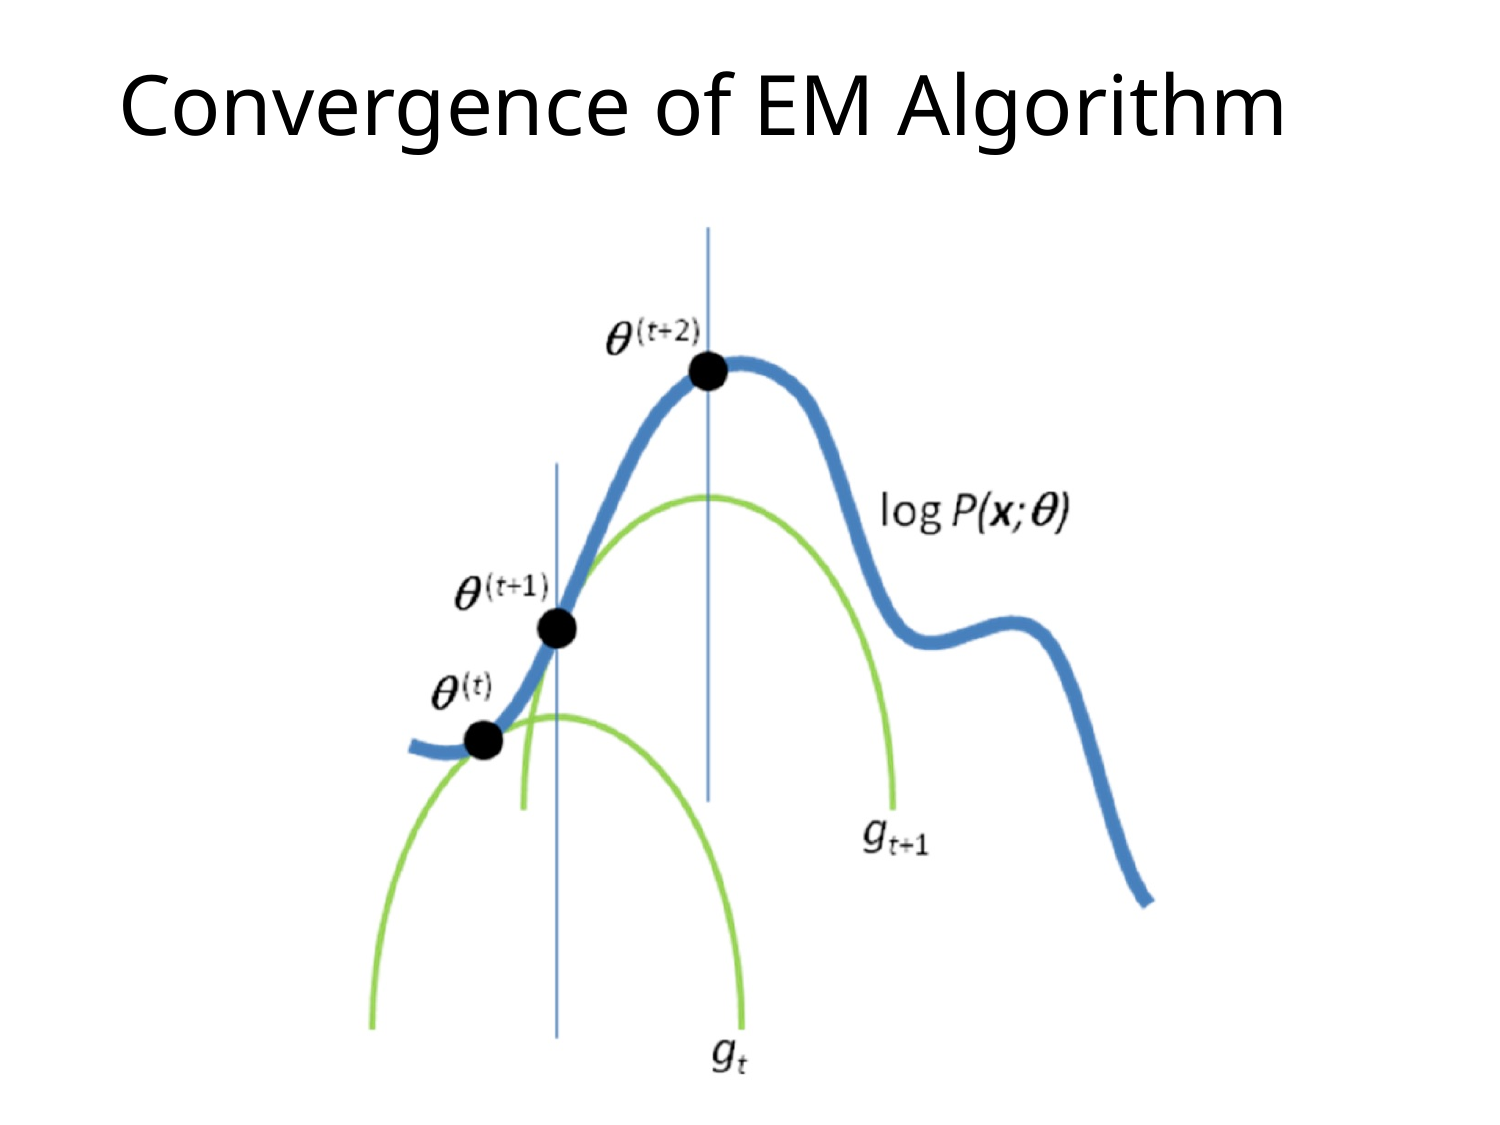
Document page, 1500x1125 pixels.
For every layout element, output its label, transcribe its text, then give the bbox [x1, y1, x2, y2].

title Convergence of EM Algorithm [103, 0, 1397, 218]
picture [343, 217, 1157, 1082]
